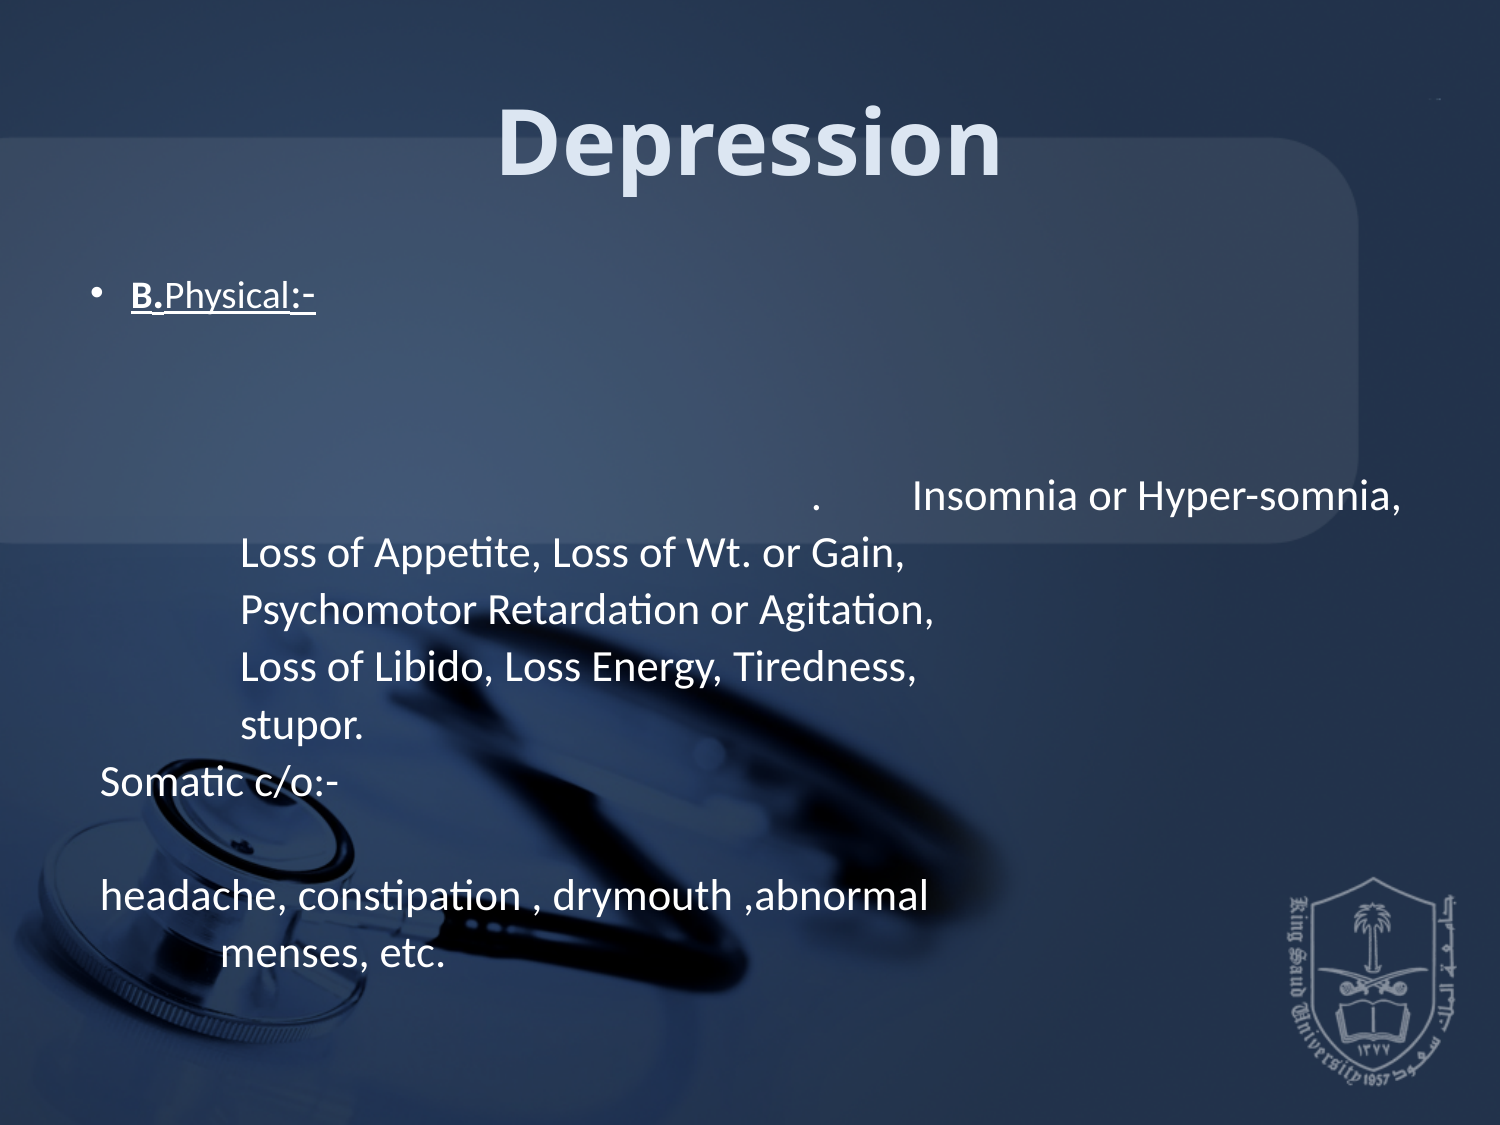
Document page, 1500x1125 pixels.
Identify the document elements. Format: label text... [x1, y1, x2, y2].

picture [0, 0, 1500, 1125]
title Depression [75, 45, 1425, 233]
list B.Physical:- . Insomnia or Hyper-somnia, Loss of Appetite, Loss of Wt. or Gain, Psychomotor Retardation or Agitation, Loss of Libido, Loss Energy, Tiredness, stupor. Somatic c/o:- headache, constipation , drymouth ,abnormal menses, etc. [75, 262, 1425, 1005]
